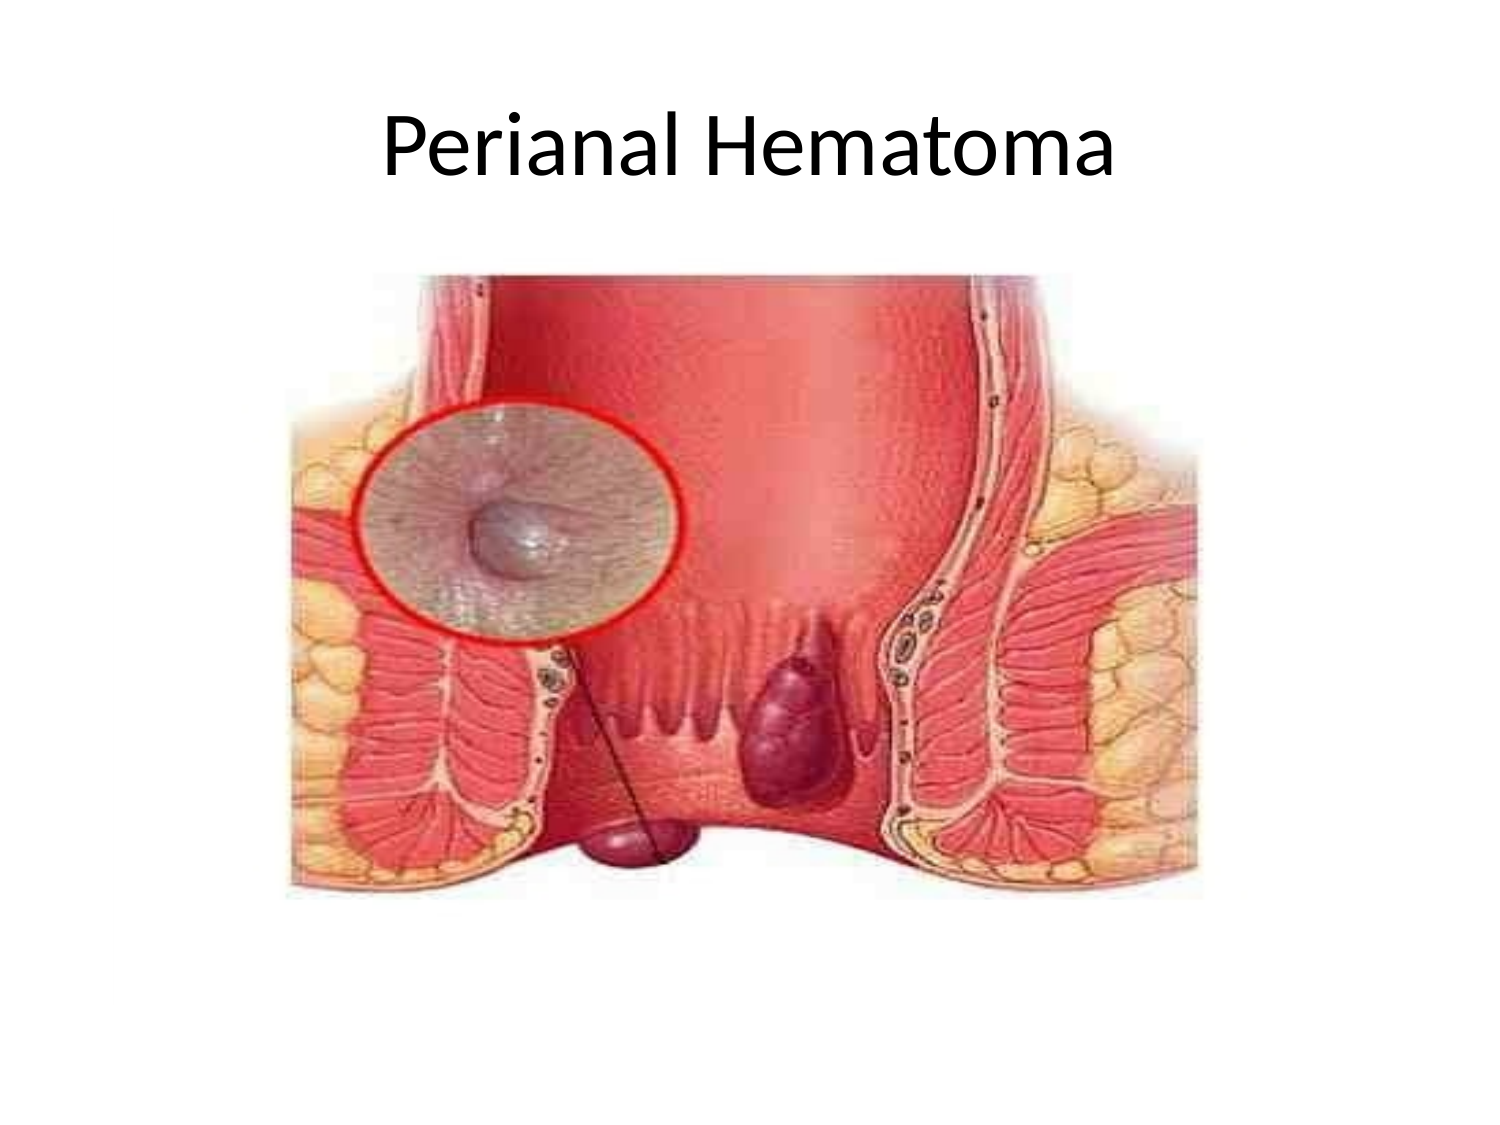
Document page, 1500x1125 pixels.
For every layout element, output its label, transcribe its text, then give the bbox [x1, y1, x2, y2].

title Perianal Hematoma [75, 45, 1425, 233]
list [111, 207, 1377, 1006]
